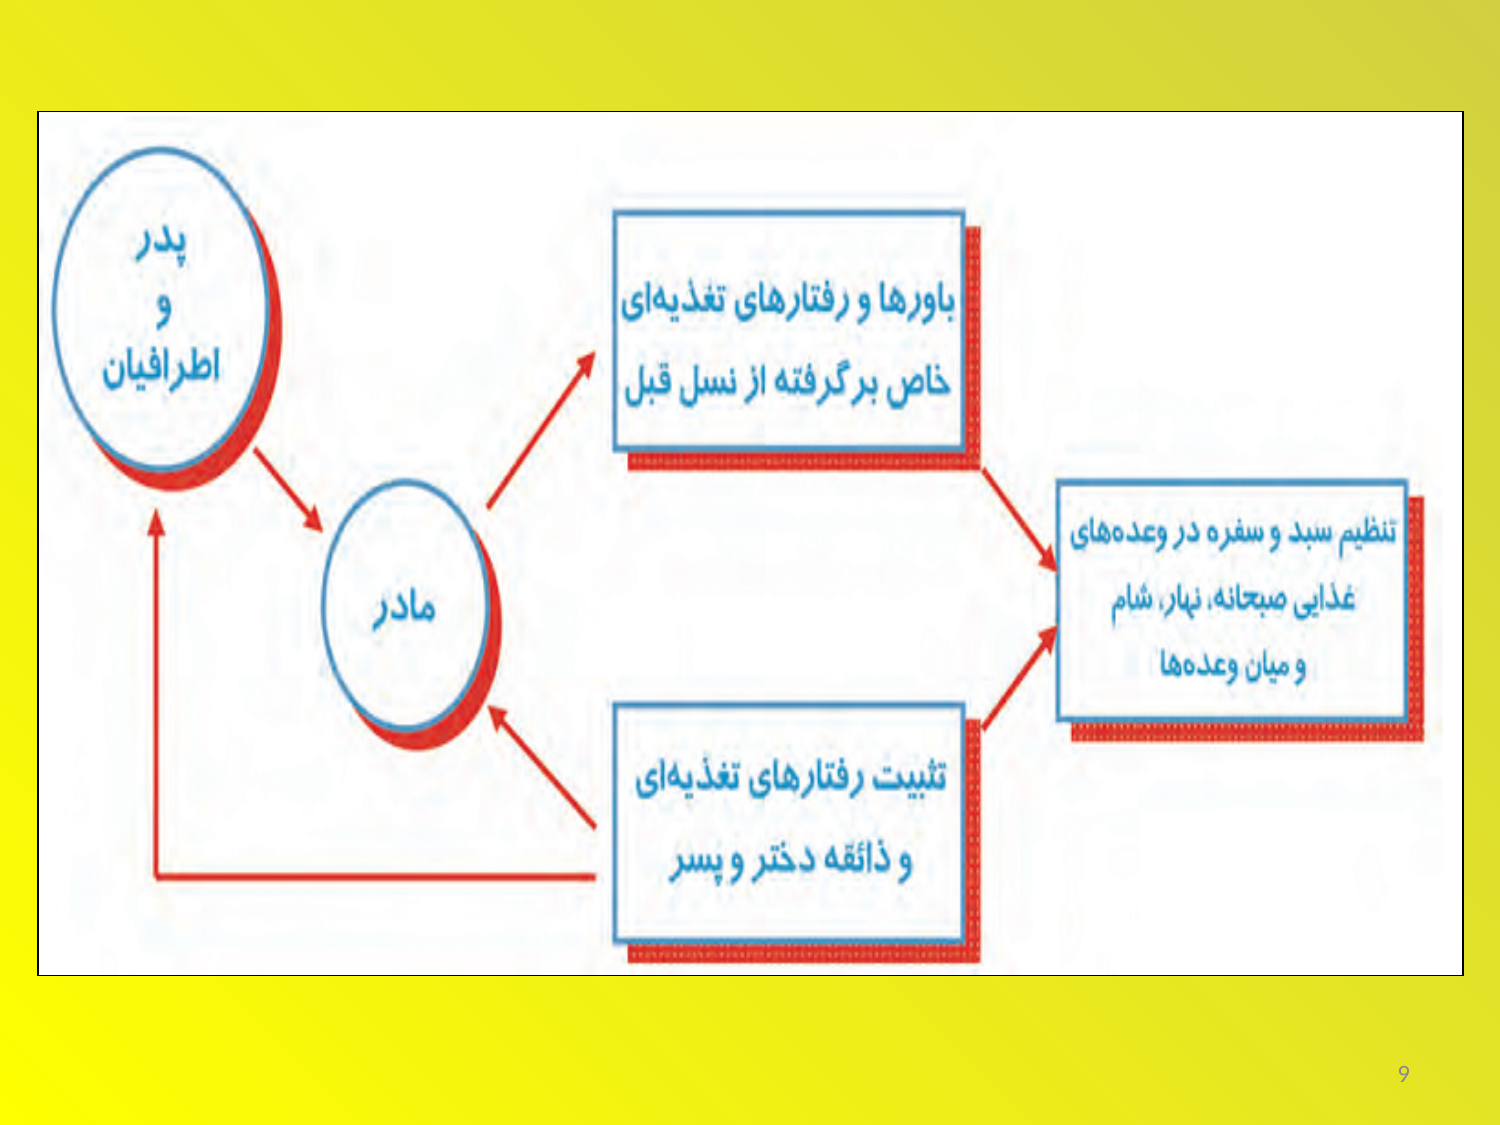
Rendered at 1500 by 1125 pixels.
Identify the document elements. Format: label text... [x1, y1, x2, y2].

picture [38, 112, 1463, 976]
slide_number 9 [1074, 1042, 1425, 1103]
